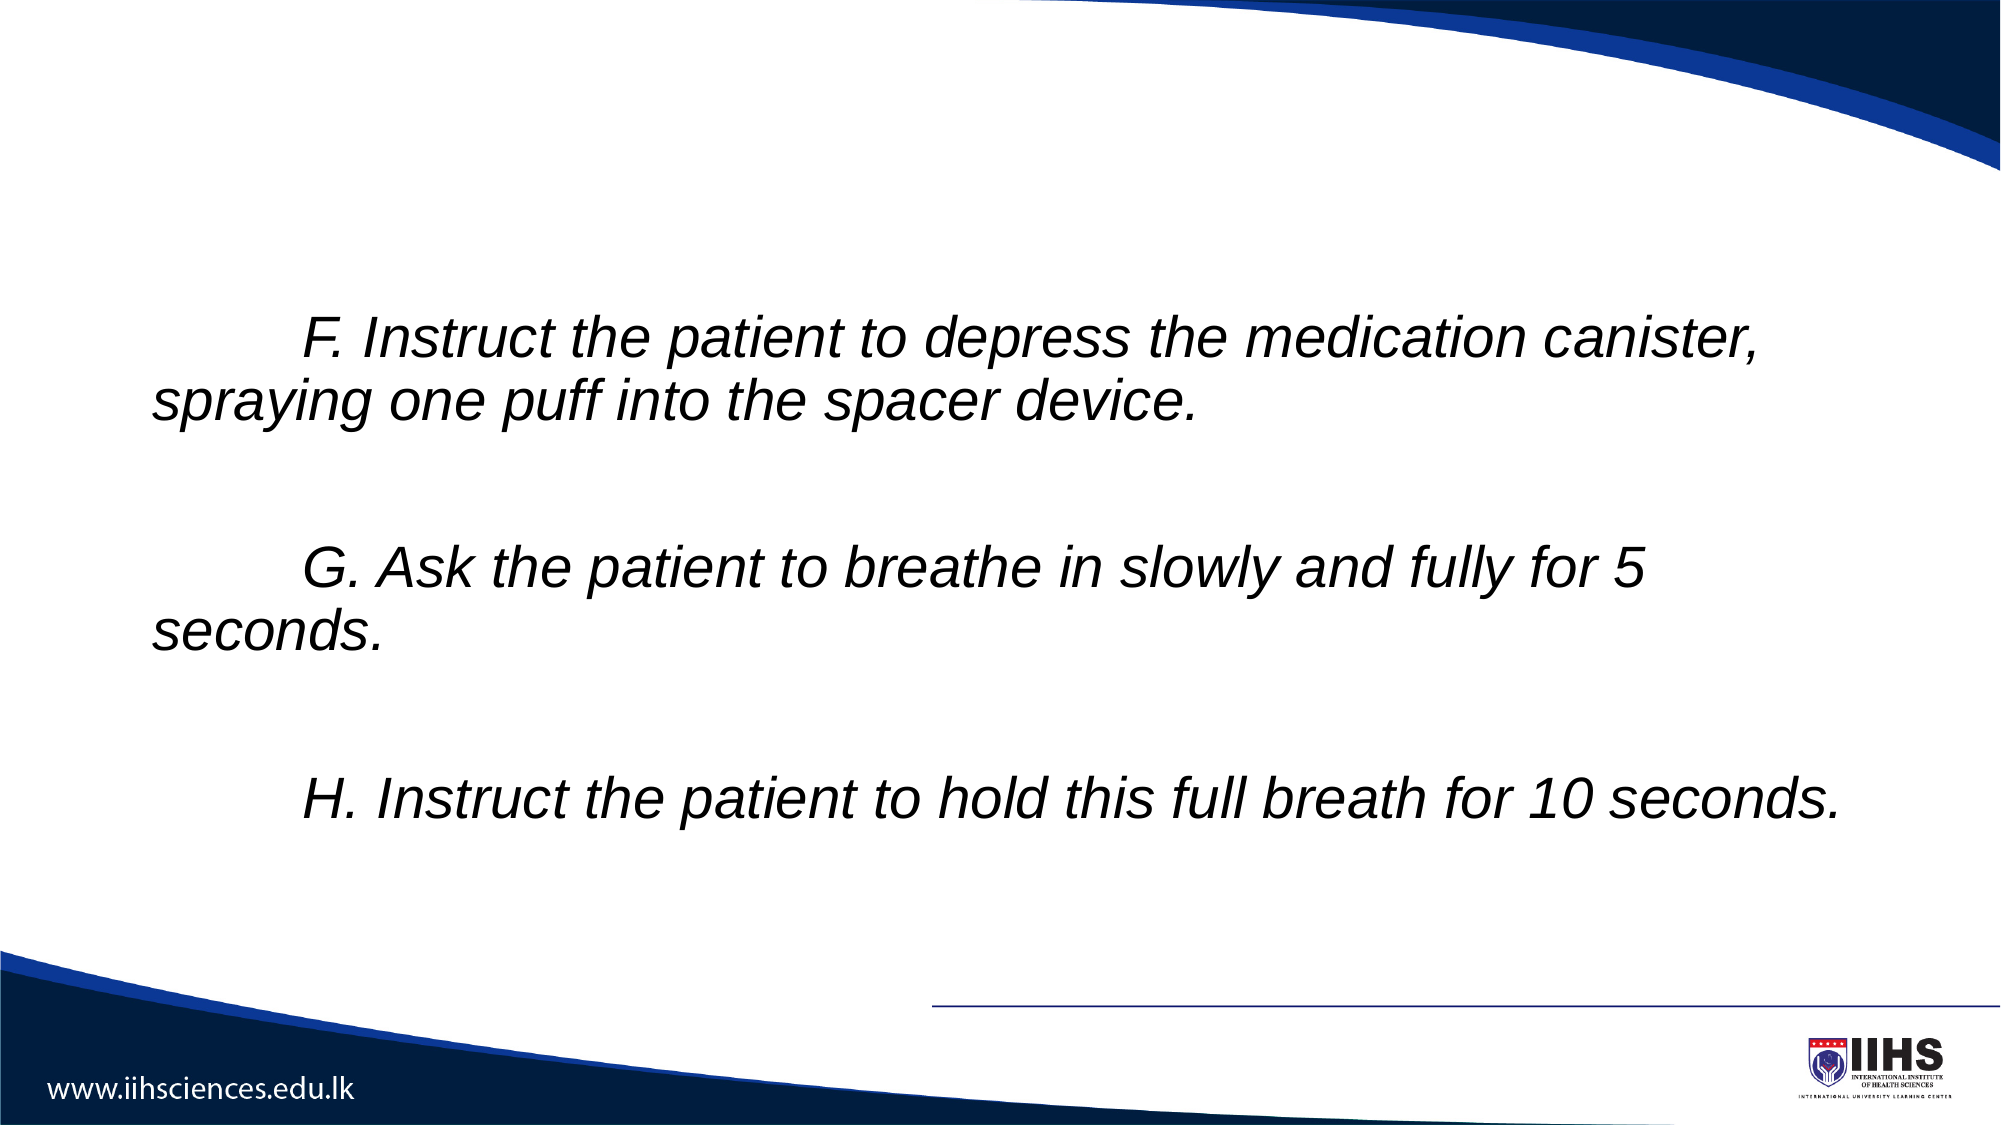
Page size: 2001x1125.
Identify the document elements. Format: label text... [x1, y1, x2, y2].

list F. Instruct the patient to depress the medication canister, spraying one puff into the spacer device. G. Ask the patient to breathe in slowly and fully for 5 seconds. H. Instruct the patient to hold this full breath for 10 seconds. [137, 299, 1863, 1014]
picture [0, 0, 2001, 1125]
